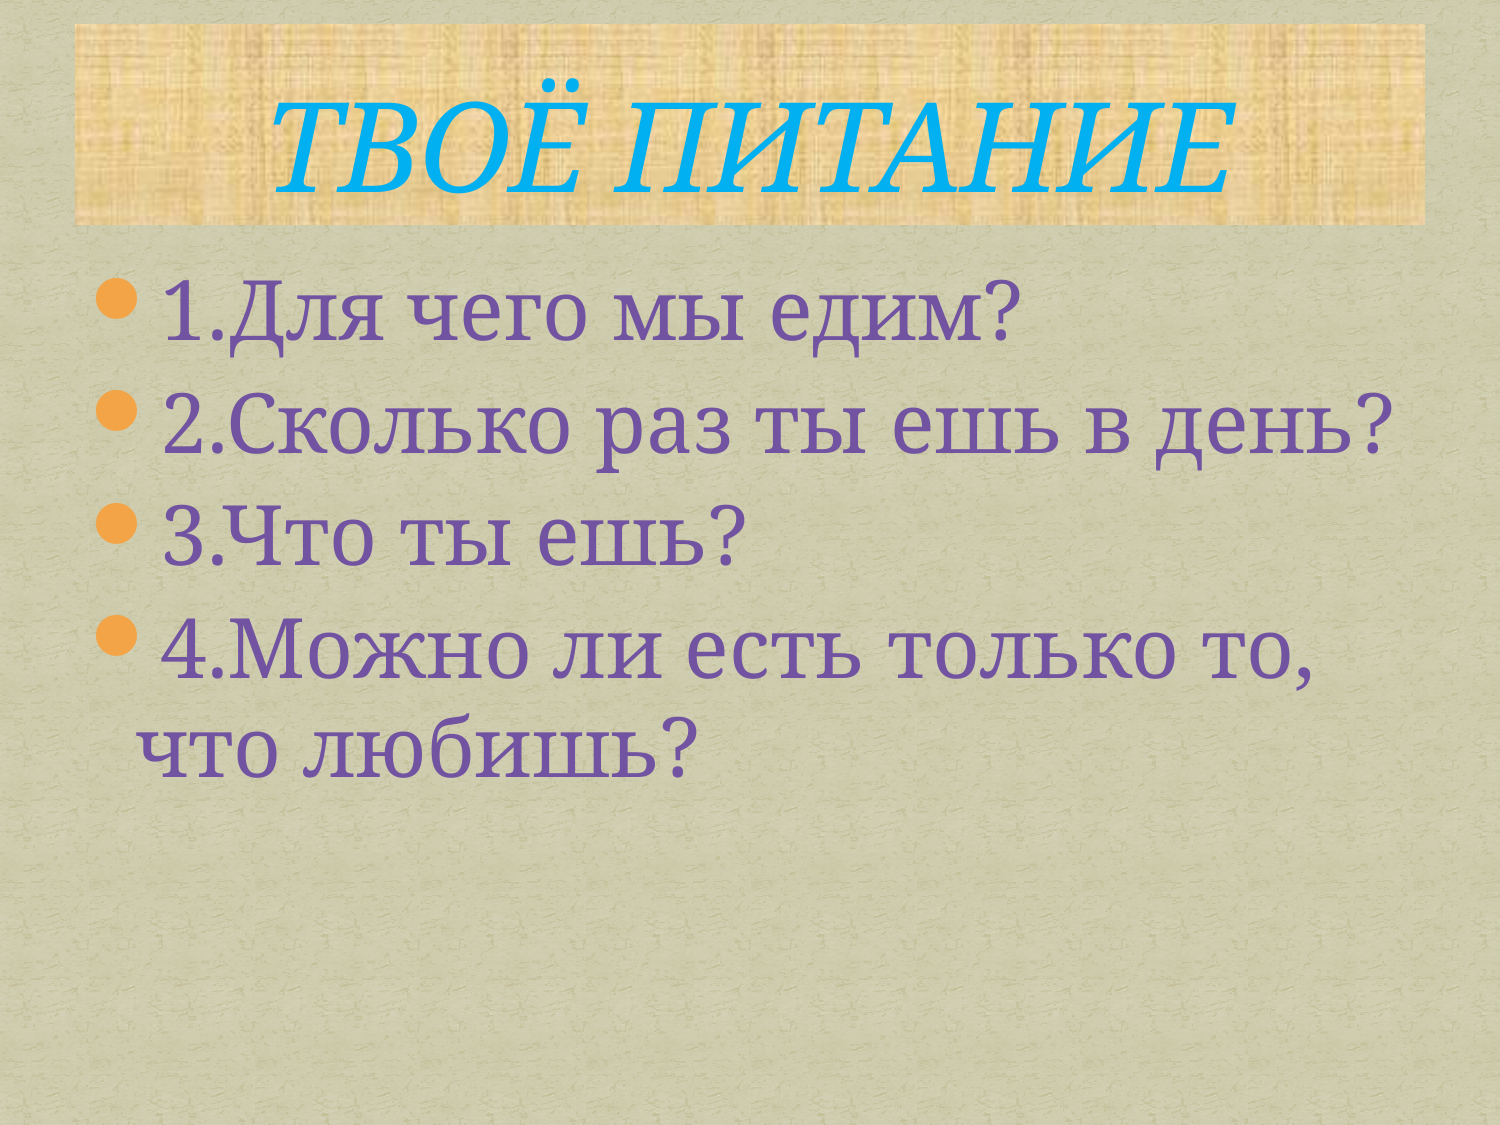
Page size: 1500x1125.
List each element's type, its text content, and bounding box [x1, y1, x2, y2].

list 1.Для чего мы едим? 2.Сколько раз ты ешь в день? 3.Что ты ешь? 4.Можно ли есть только то, что любишь? [74, 249, 1426, 1001]
title ТВОЁ ПИТАНИЕ [74, 24, 1425, 225]
